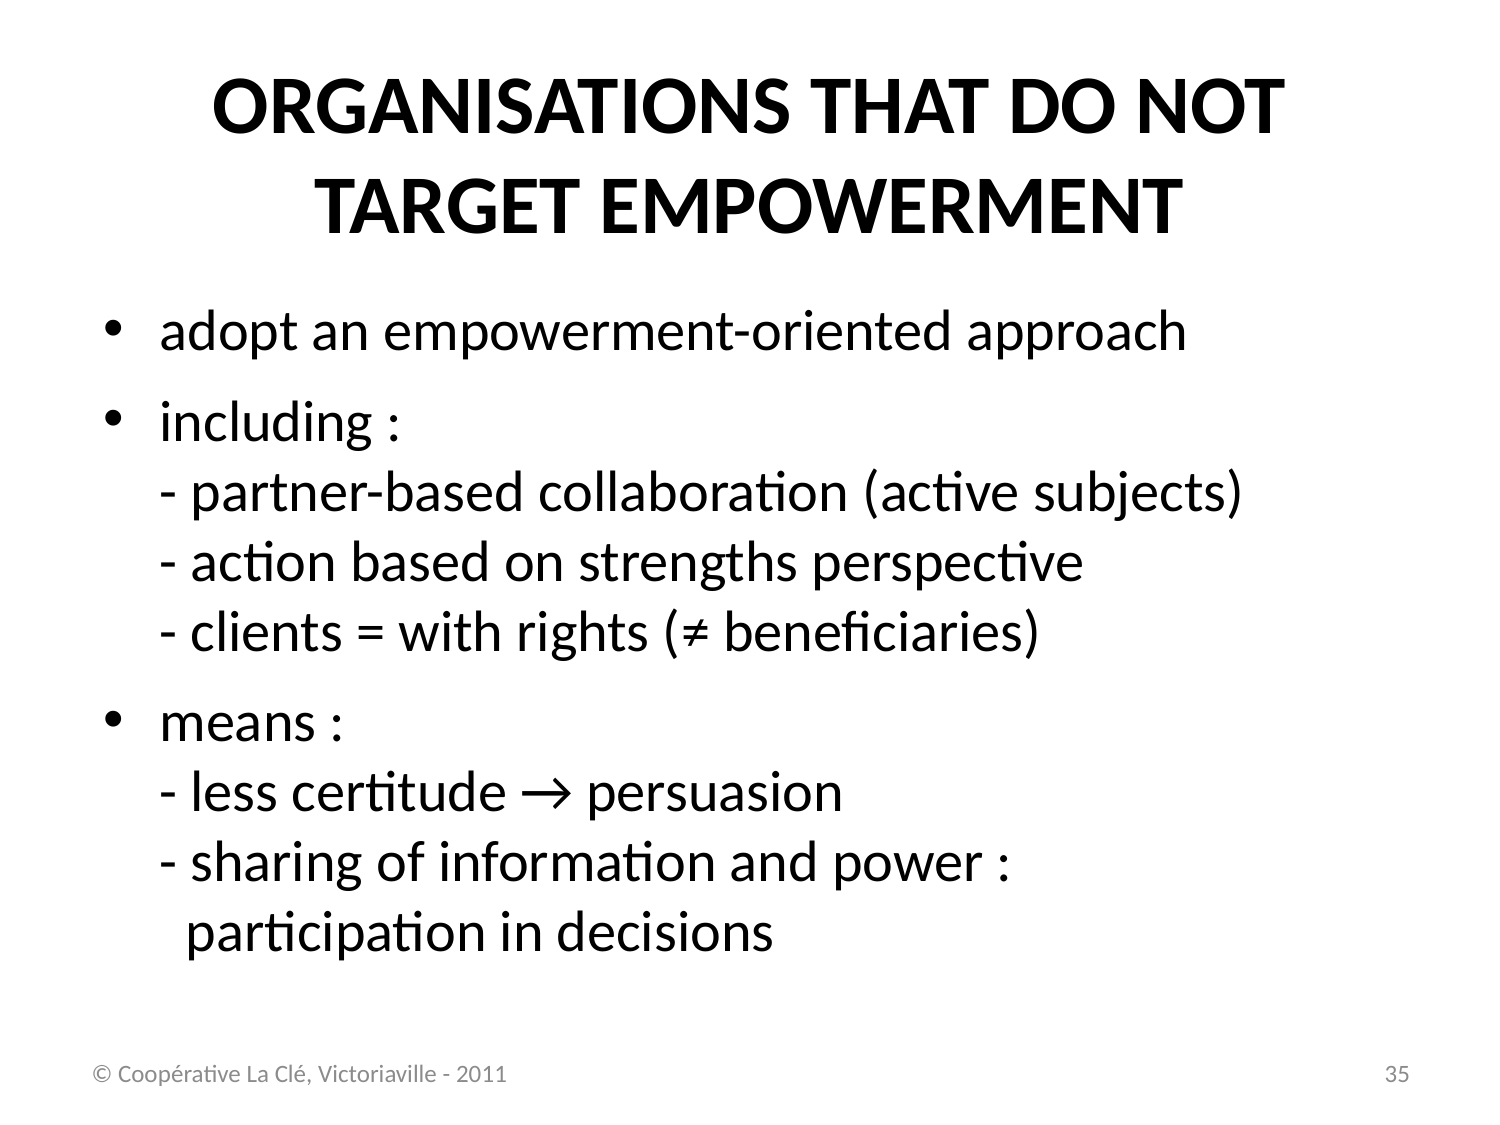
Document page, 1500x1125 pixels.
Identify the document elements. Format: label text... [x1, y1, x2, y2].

slide_number 35 [1074, 1071, 1425, 1103]
text_box adopt an empowerment-oriented approach including : - partner-based collaboration (active subjects) - action based on strengths perspective - clients = with rights (≠ beneficiaries) means : - less certitude → persuasion - sharing of information and power : participation in decisions [88, 284, 1447, 1071]
text_box Organisations that do not target empowerment [112, 42, 1388, 279]
footer © Coopérative La Clé, Victoriaville - 2011 [76, 1042, 552, 1103]
